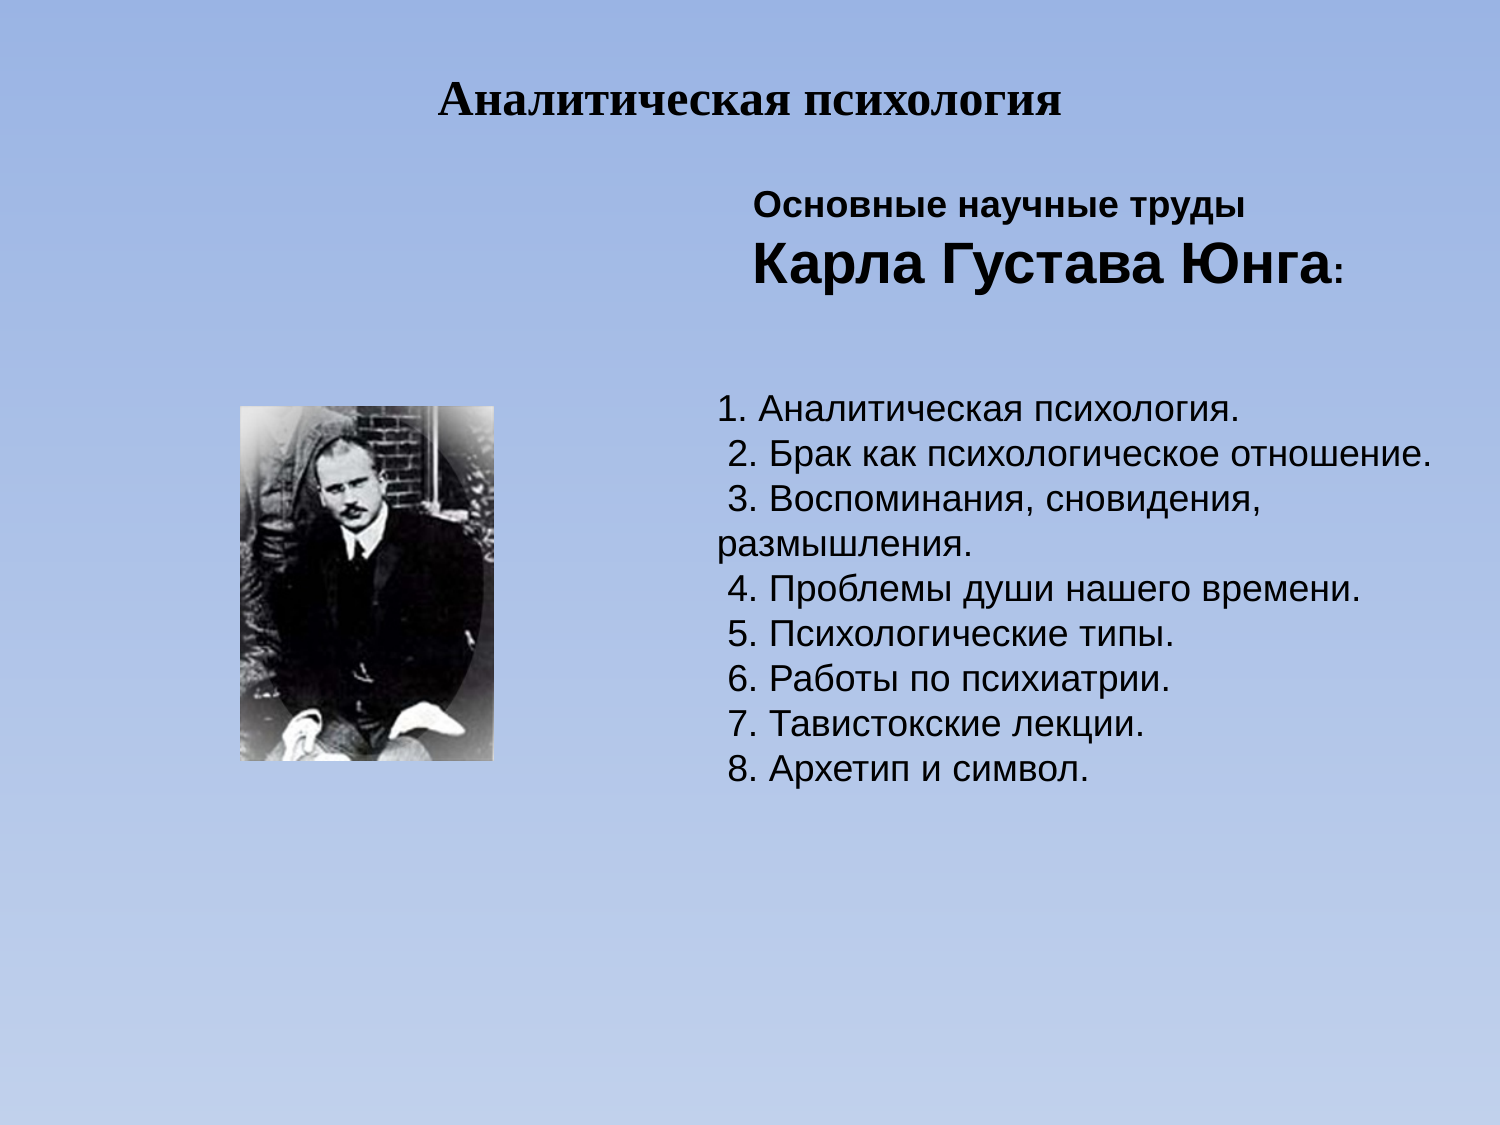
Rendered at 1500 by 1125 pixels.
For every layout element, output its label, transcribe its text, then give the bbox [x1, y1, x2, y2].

text_box Аналитическая психология [240, 58, 1260, 134]
picture [240, 406, 494, 761]
text_box Основные научные труды Карла Густава Юнга: [738, 172, 1406, 376]
text_box 1. Аналитическая психология. 2. Брак как психологическое отношение. 3. Воспоминания, сновидения, размышления. 4. Проблемы души нашего времени. 5. Психологические типы. 6. Работы по психиатрии. 7. Тавистокские лекции. 8. Архетип и символ. [702, 376, 1452, 797]
